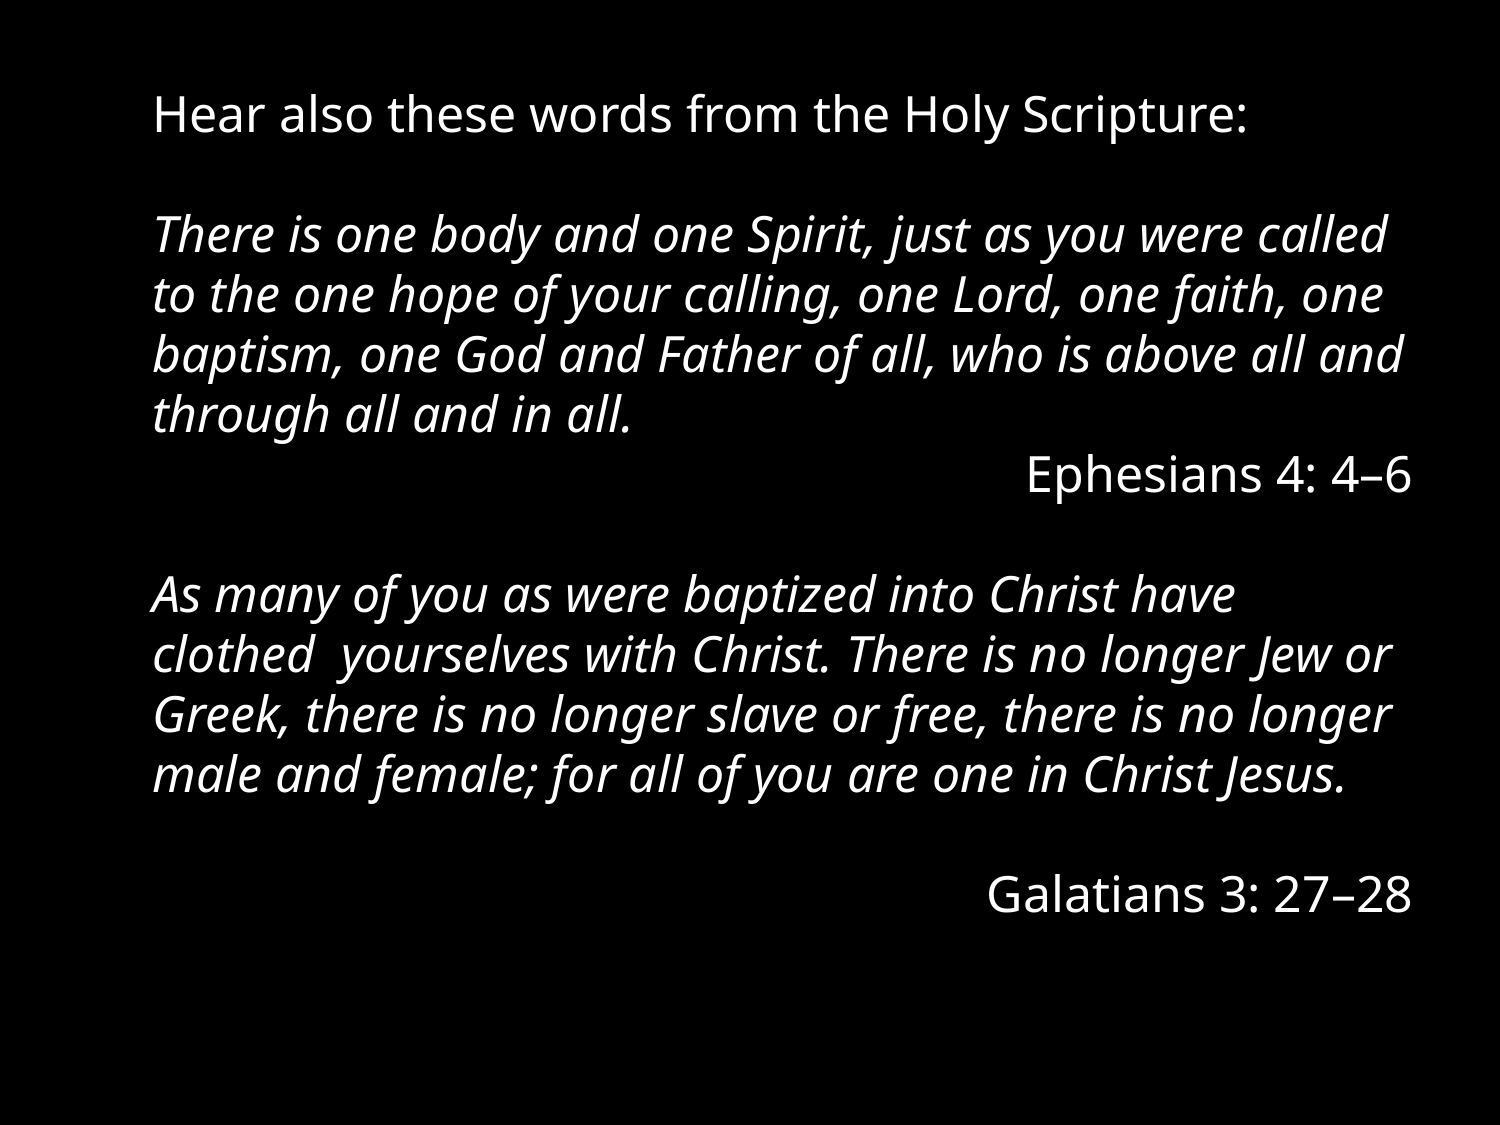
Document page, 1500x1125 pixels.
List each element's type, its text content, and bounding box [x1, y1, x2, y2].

text_box Hear also these words from the Holy Scripture: There is one body and one Spirit, just as you were called to the one hope of your calling, one Lord, one faith, one baptism, one God and Father of all, who is above all and through all and in all. Ephesians 4: 4–6 As many of you as were baptized into Christ have clothed yourselves with Christ. There is no longer Jew or Greek, there is no longer slave or free, there is no longer male and female; for all of you are one in Christ Jesus. Galatians 3: 27–28 [137, 74, 1429, 990]
